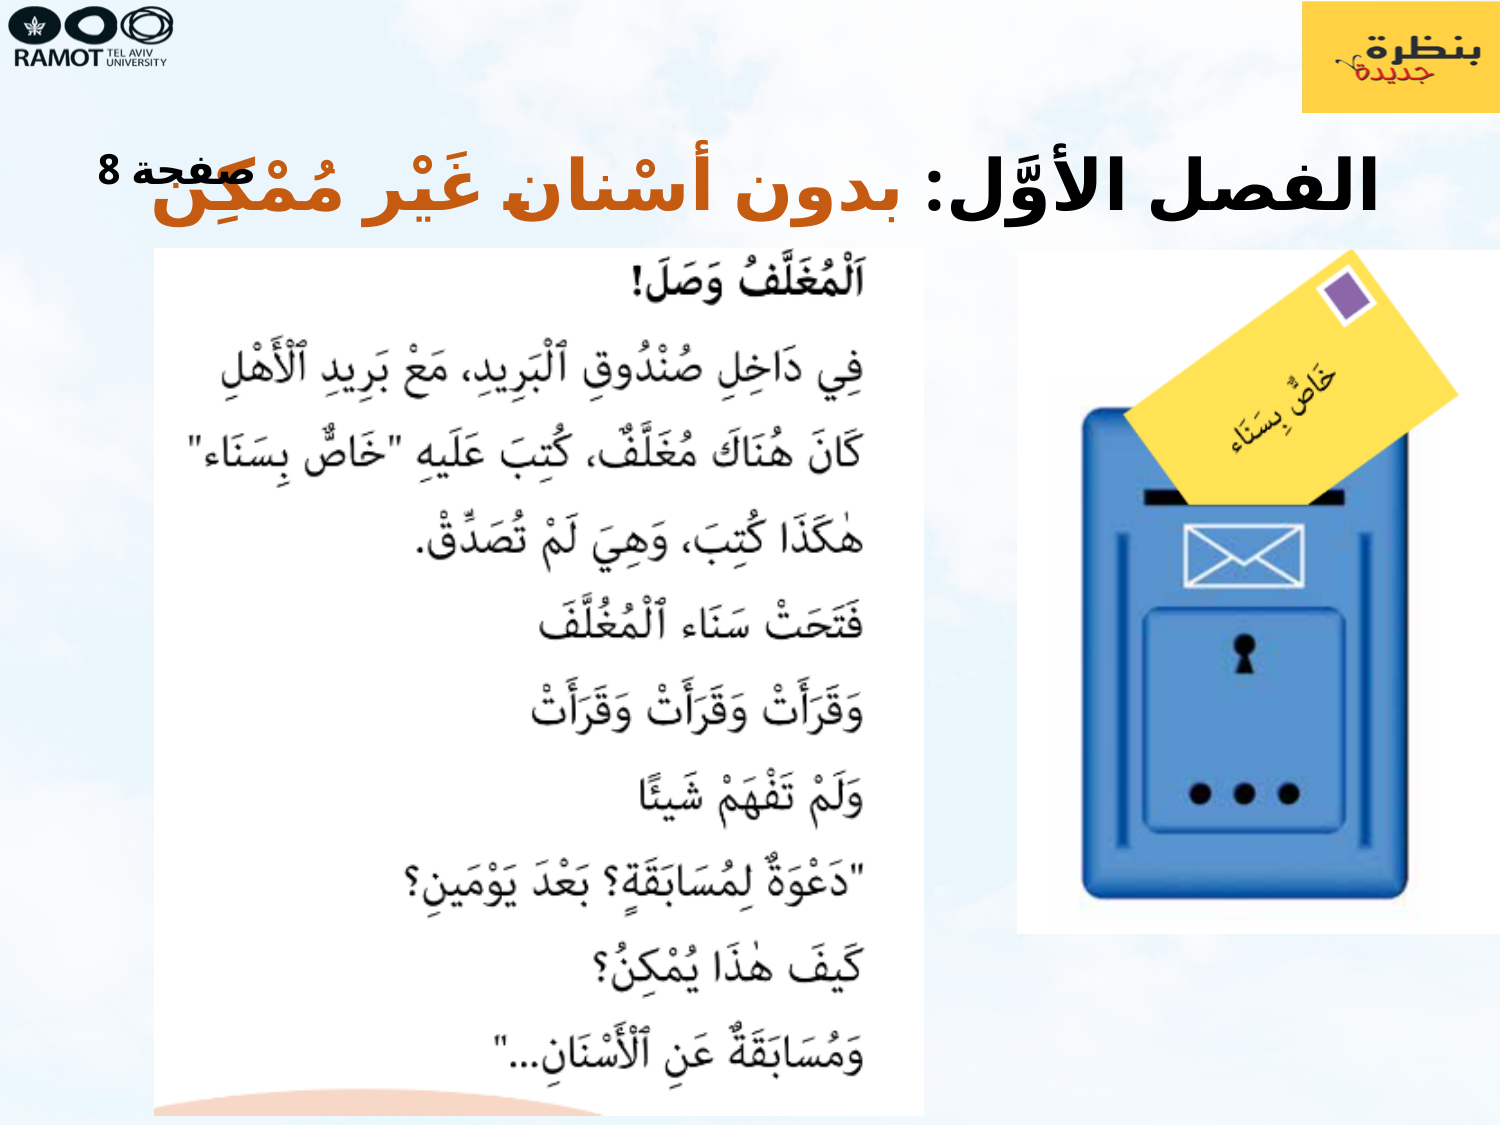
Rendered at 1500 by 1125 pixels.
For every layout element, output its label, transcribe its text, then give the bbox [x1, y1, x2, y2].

picture [1302, 1, 1500, 114]
text_box [81, 124, 1379, 249]
title الفصل الأوَّل: بدون أسْنان غَيْر مُمْكِن [103, 41, 1397, 259]
picture [0, 0, 182, 73]
picture [154, 248, 924, 1116]
text_box صفحة 8 [6, 135, 272, 201]
picture [1017, 250, 1500, 934]
